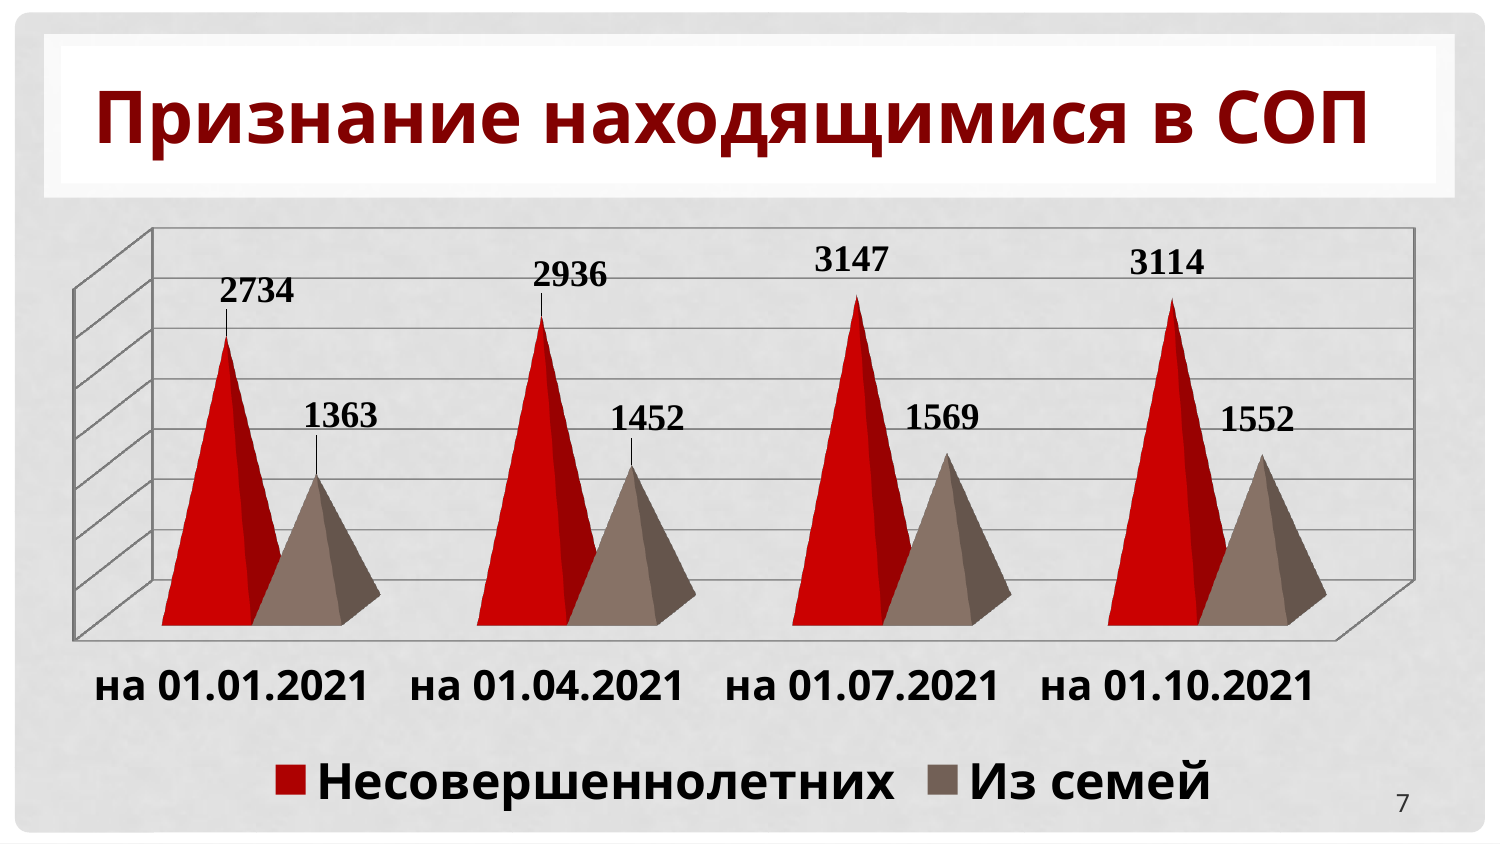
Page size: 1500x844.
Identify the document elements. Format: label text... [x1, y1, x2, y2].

chart [17, 215, 1471, 824]
title Признание находящимися в СОП [41, 50, 1425, 179]
